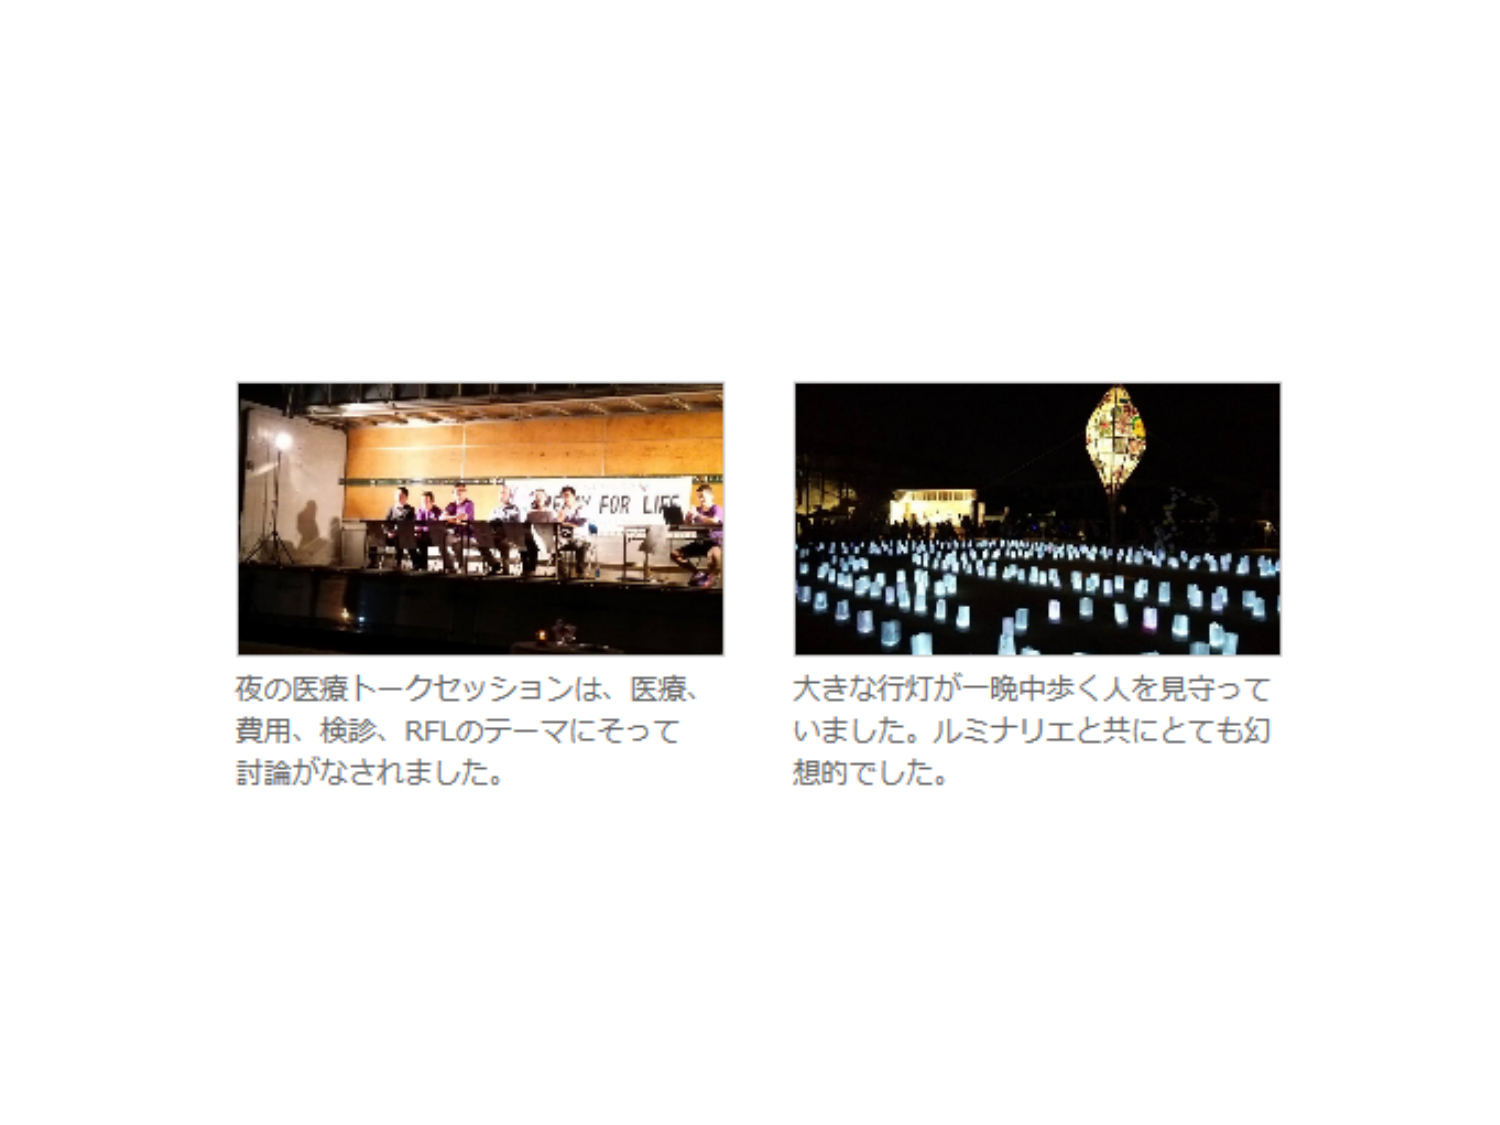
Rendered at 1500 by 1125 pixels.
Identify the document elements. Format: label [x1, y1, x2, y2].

picture [206, 362, 1329, 802]
